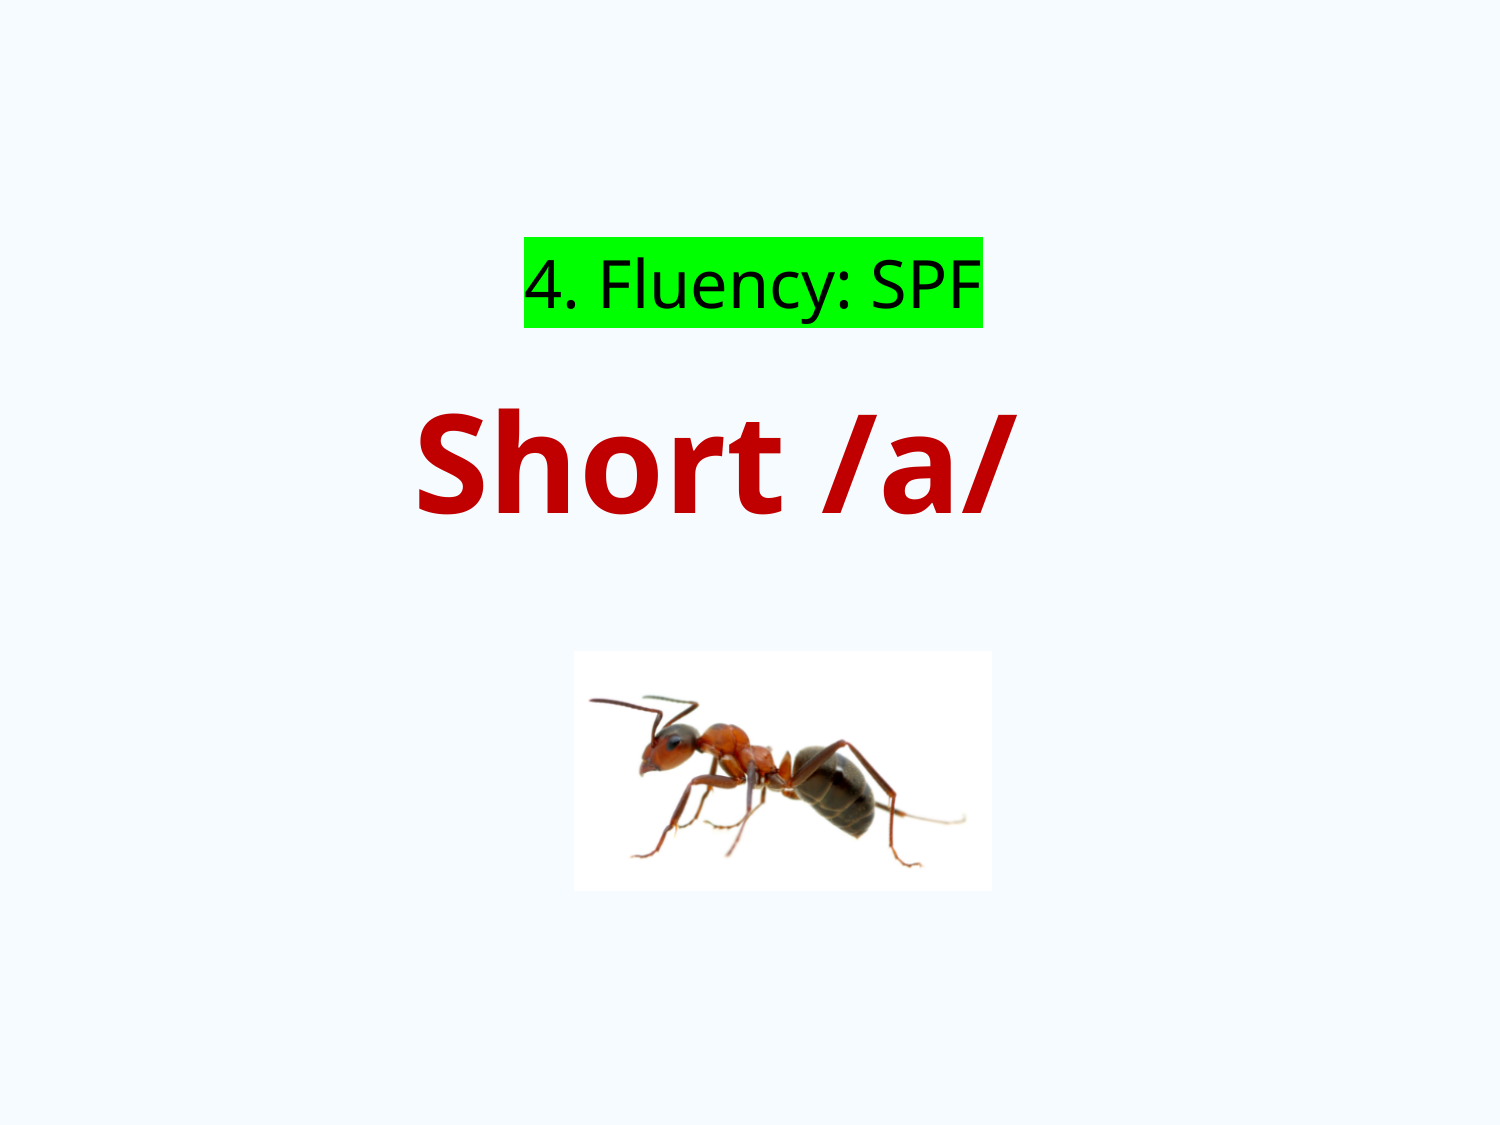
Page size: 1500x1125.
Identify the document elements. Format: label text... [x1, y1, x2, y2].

list 4. Fluency: SPF [247, 234, 1261, 385]
text_box Short /a/ [398, 387, 1034, 551]
picture [574, 651, 992, 891]
